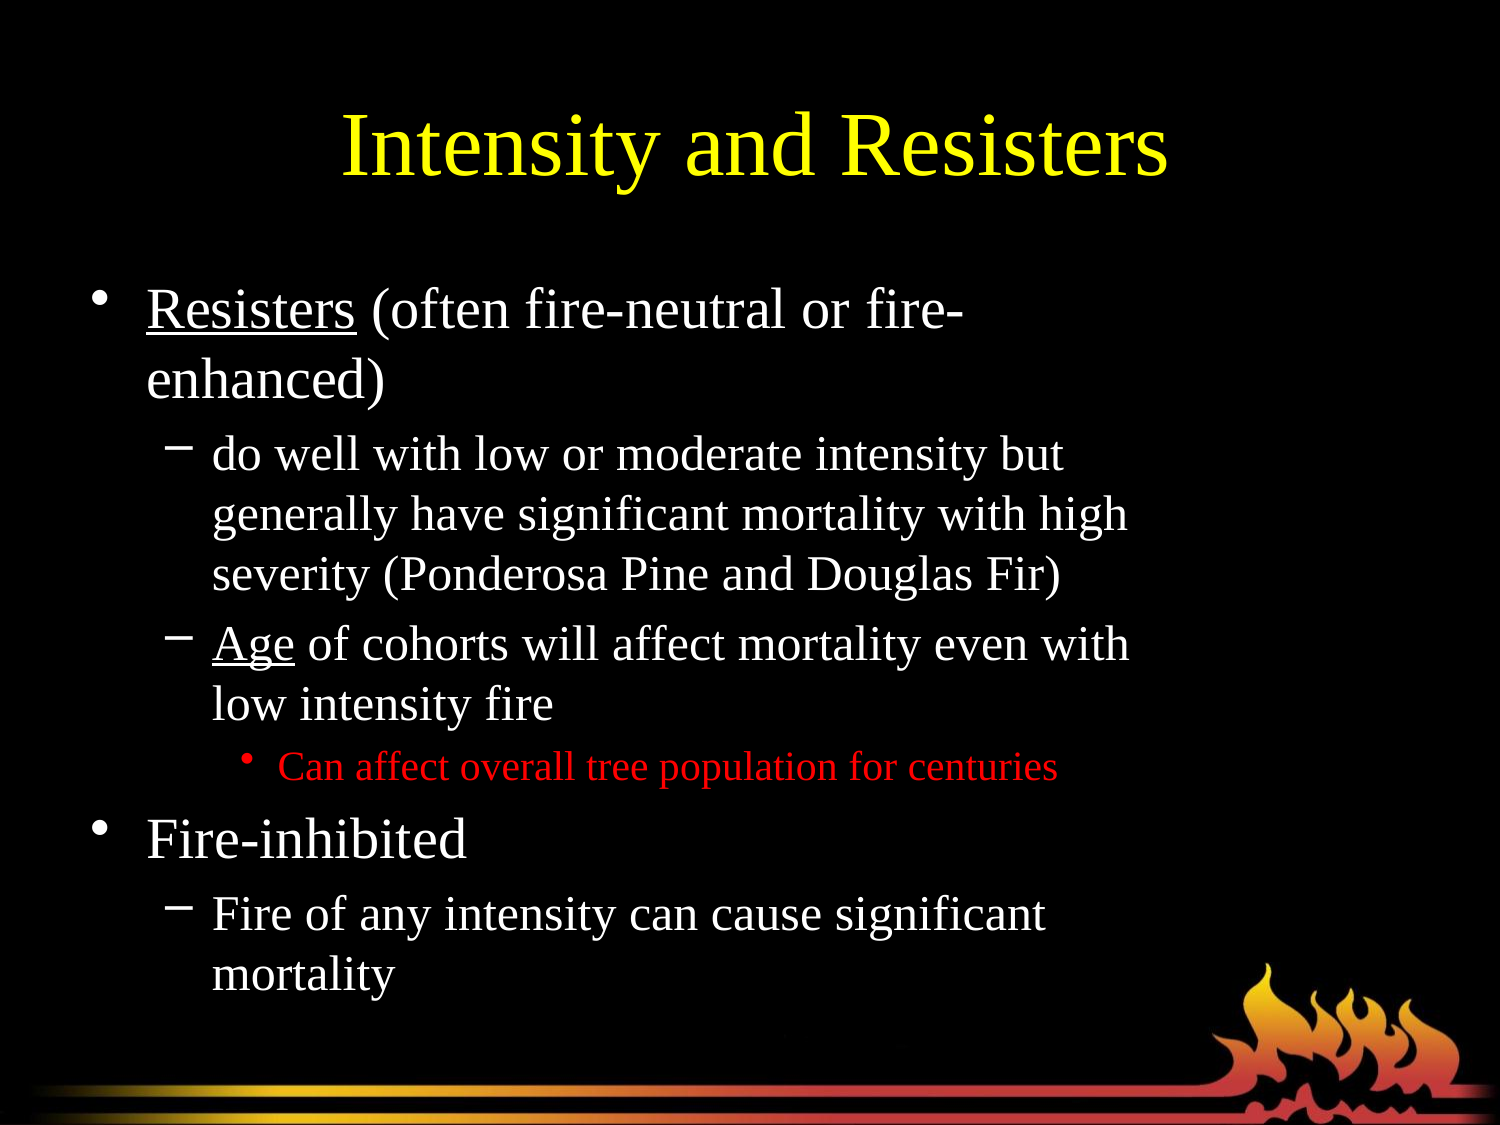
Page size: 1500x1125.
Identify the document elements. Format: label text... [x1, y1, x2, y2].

title Intensity and Resisters [74, 44, 1438, 233]
picture [0, 962, 1500, 1125]
list Resisters (often fire-neutral or fire-enhanced) do well with low or moderate intensity but generally have significant mortality with high severity (Ponderosa Pine and Douglas Fir) Age of cohorts will affect mortality even with low intensity fire Can affect overall tree population for centuries Fire-inhibited Fire of any intensity can cause significant mortality [74, 262, 1201, 1063]
